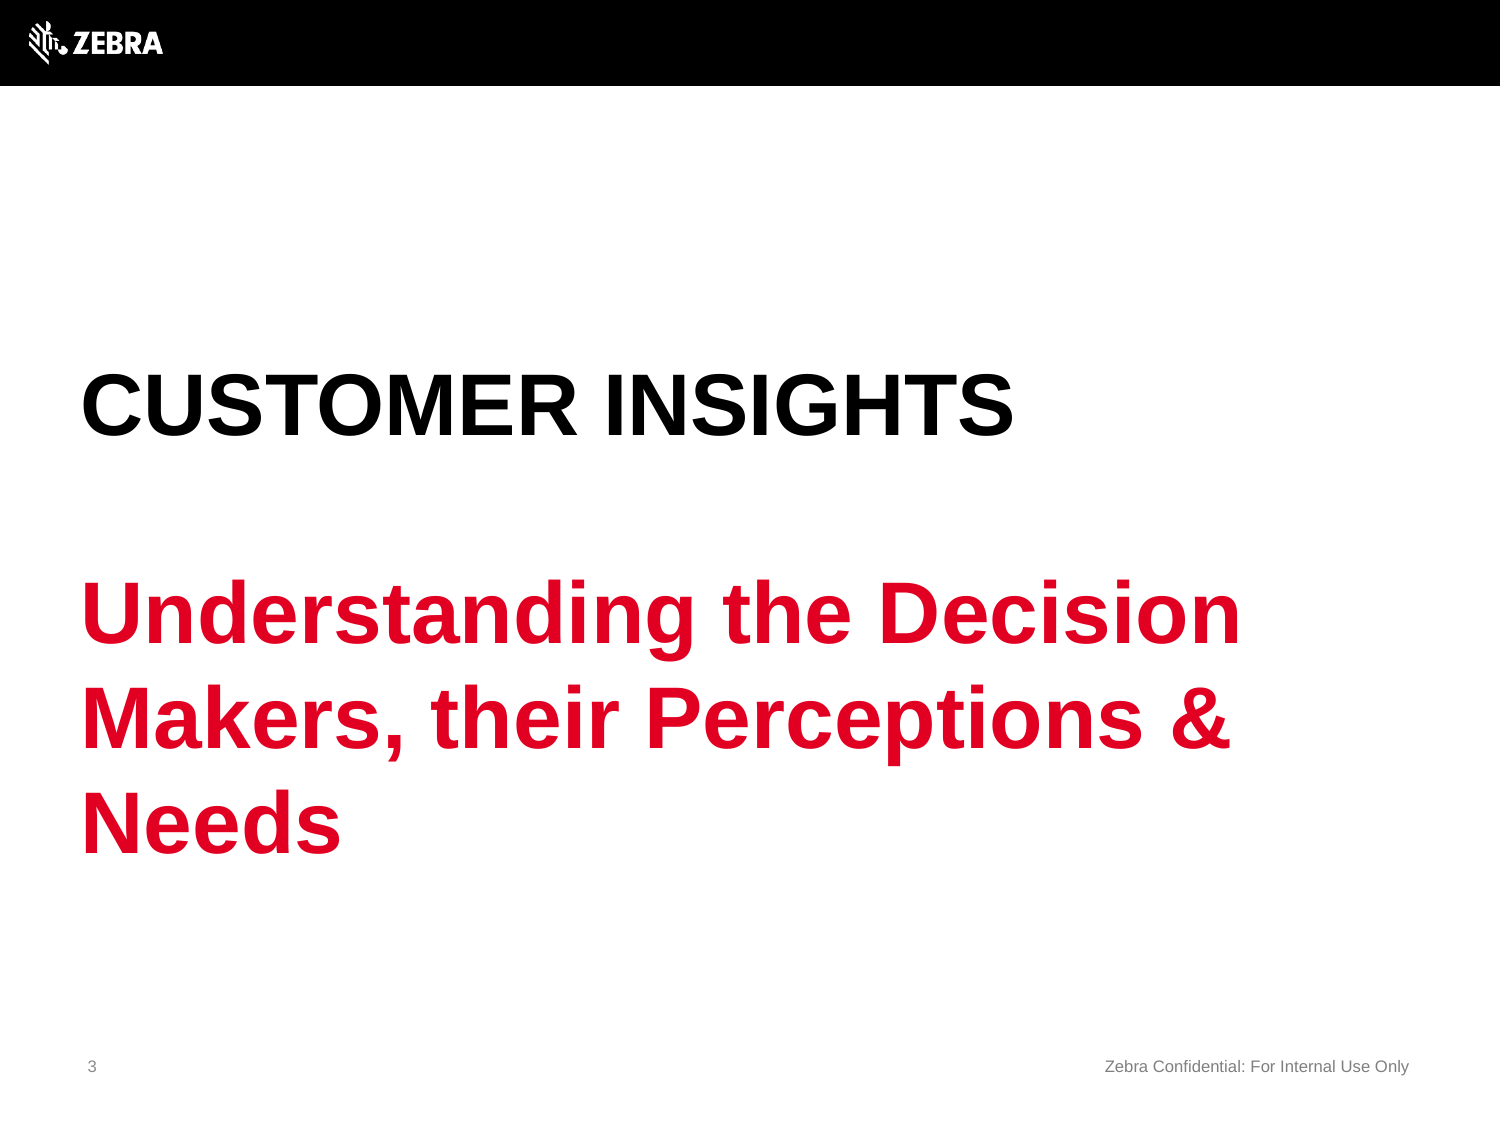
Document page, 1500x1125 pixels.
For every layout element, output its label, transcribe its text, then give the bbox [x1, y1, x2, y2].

title Customer insights [65, 340, 1418, 548]
picture [29, 21, 163, 65]
list Understanding the Decision Makers, their Perceptions & Needs [65, 548, 1421, 790]
footer Zebra Confidential: For Internal Use Only [950, 1036, 1425, 1097]
slide_number 3 [72, 1036, 423, 1097]
